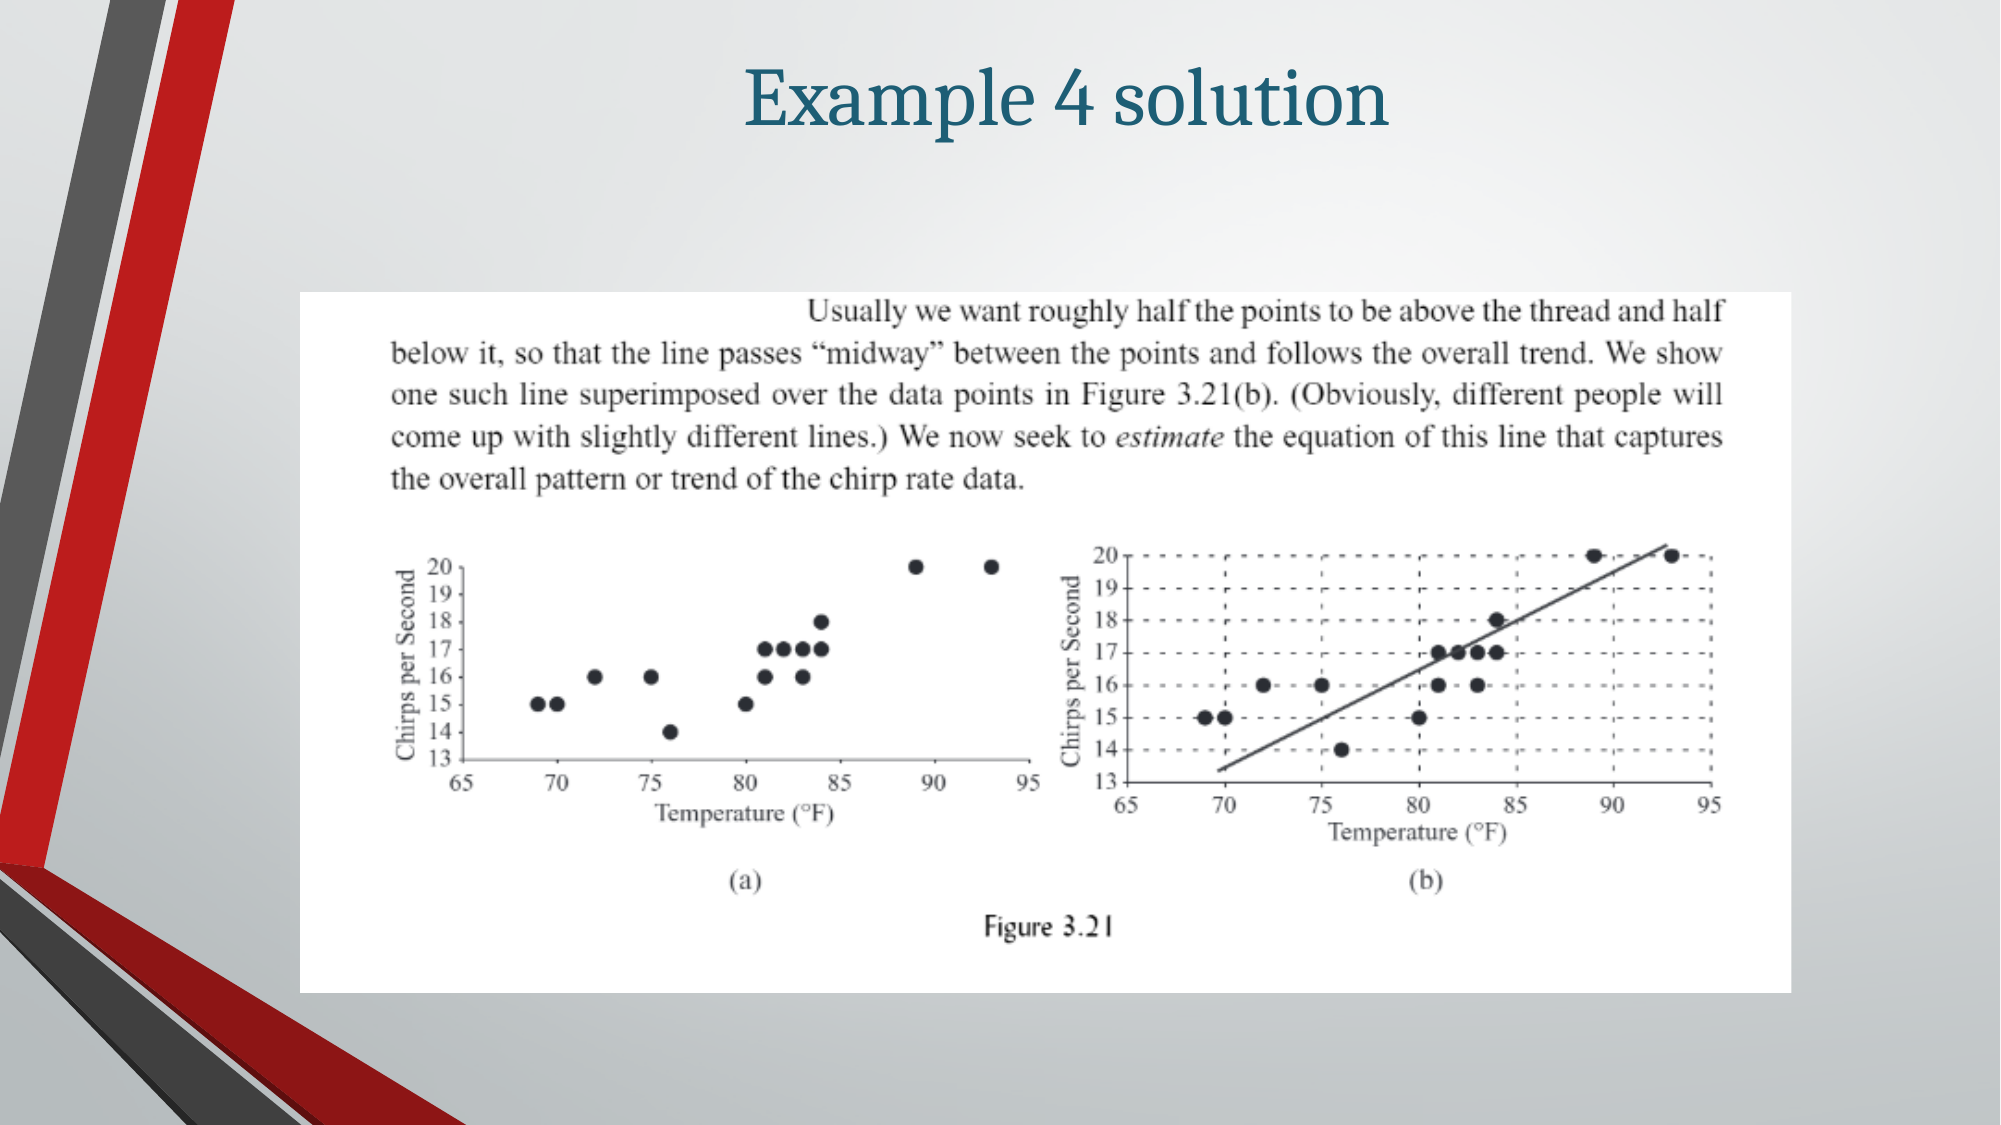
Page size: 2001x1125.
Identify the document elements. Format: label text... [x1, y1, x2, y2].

title Example 4 solution [224, 14, 1910, 171]
picture [299, 292, 1792, 994]
